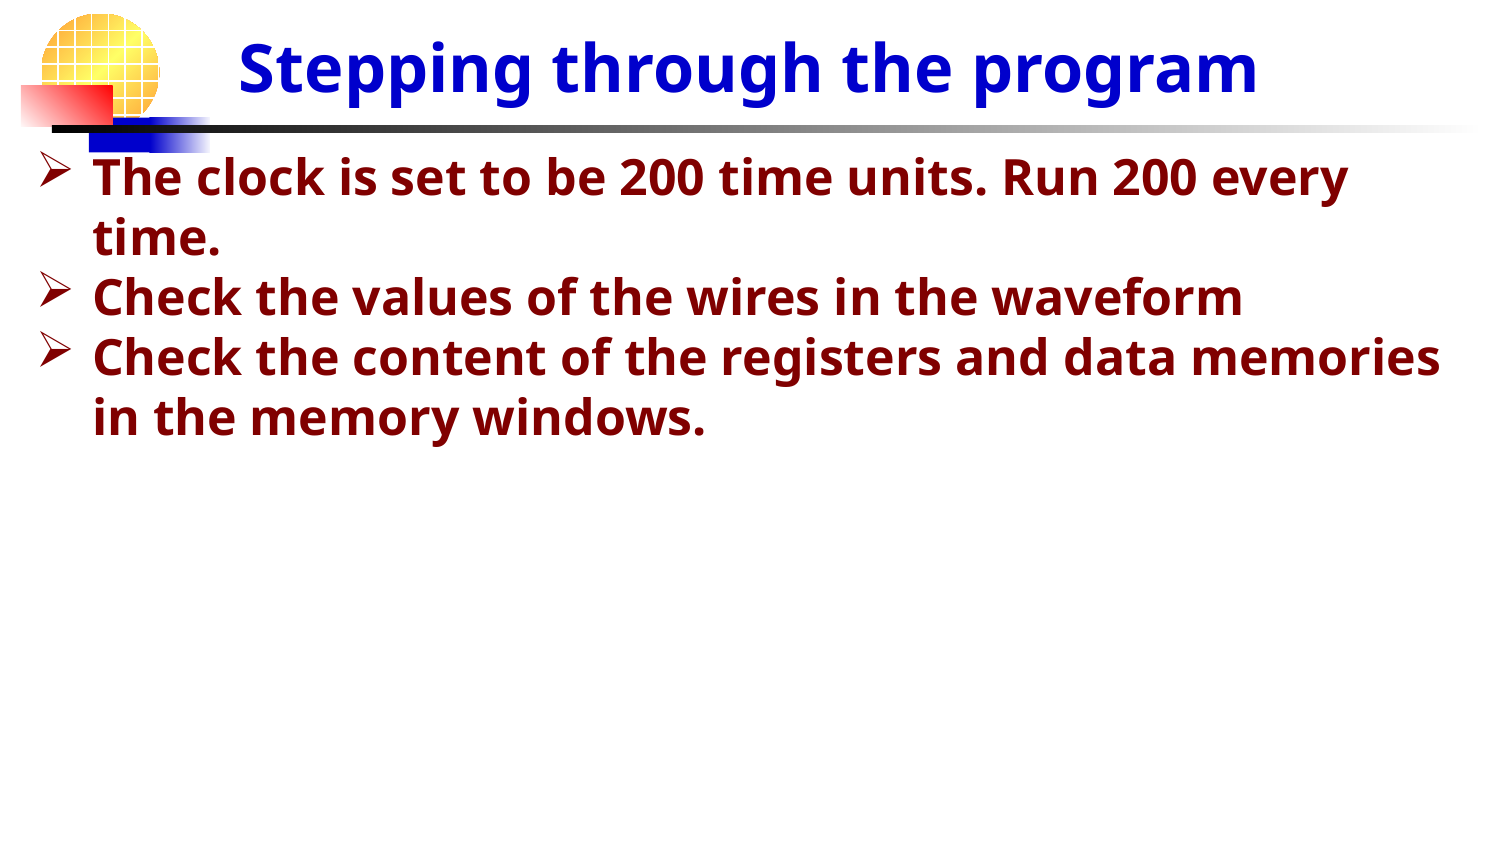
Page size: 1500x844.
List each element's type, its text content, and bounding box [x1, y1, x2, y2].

list The clock is set to be 200 time units. Run 200 every time. Check the values of the wires in the waveform Check the content of the registers and data memories in the memory windows. [20, 138, 1495, 824]
title Stepping through the program [0, 8, 1500, 124]
